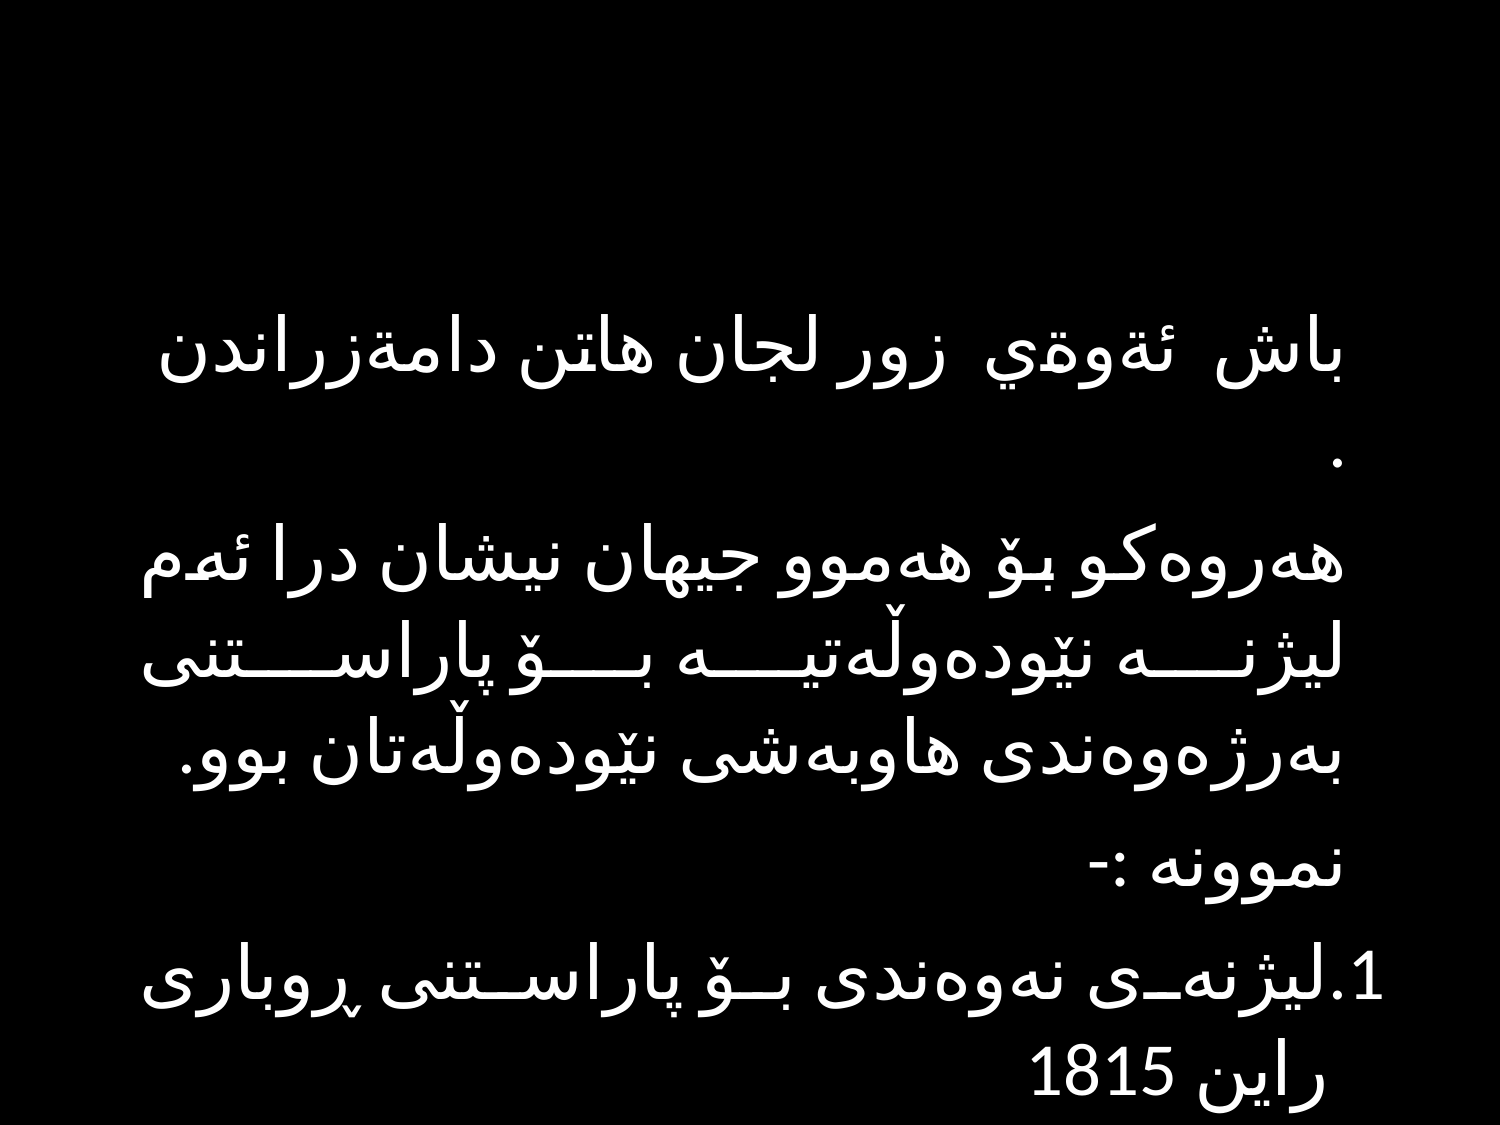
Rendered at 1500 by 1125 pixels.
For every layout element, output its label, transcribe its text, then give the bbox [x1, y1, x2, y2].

text_box باش ئةوةي زور لجان هاتن دامةزراندن . هەروەکو بۆ هەموو جیهان نیشان درا ئەم لیژنە نێودەوڵەتیە بۆ پاراستنی بەرژەوەندی هاوبەشی نێودەوڵەتان بوو. نموونە :- لیژنەی نەوەندی بۆ پاراستنی ڕوباری راین 1815 [124, 148, 1400, 1118]
